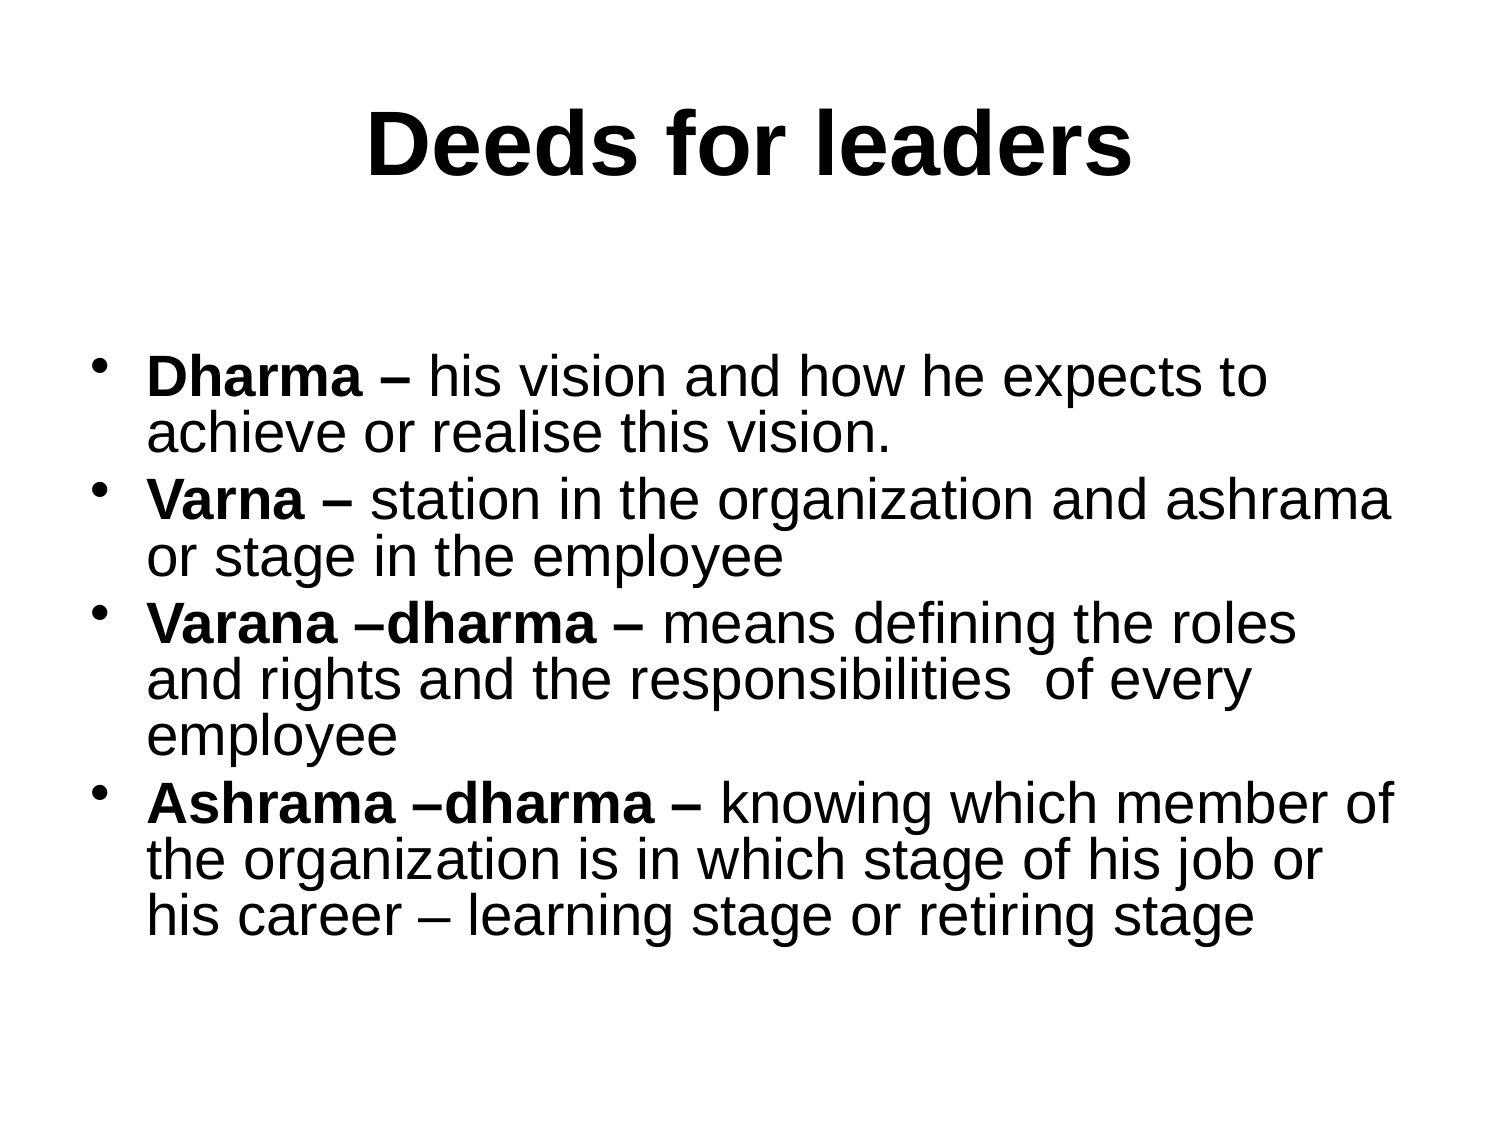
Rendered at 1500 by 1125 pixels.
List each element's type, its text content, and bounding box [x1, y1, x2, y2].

list Dharma – his vision and how he expects to achieve or realise this vision. Varna – station in the organization and ashrama or stage in the employee Varana –dharma – means defining the roles and rights and the responsibilities of every employee Ashrama –dharma – knowing which member of the organization is in which stage of his job or his career – learning stage or retiring stage [74, 262, 1426, 1006]
title Deeds for leaders [74, 44, 1426, 233]
